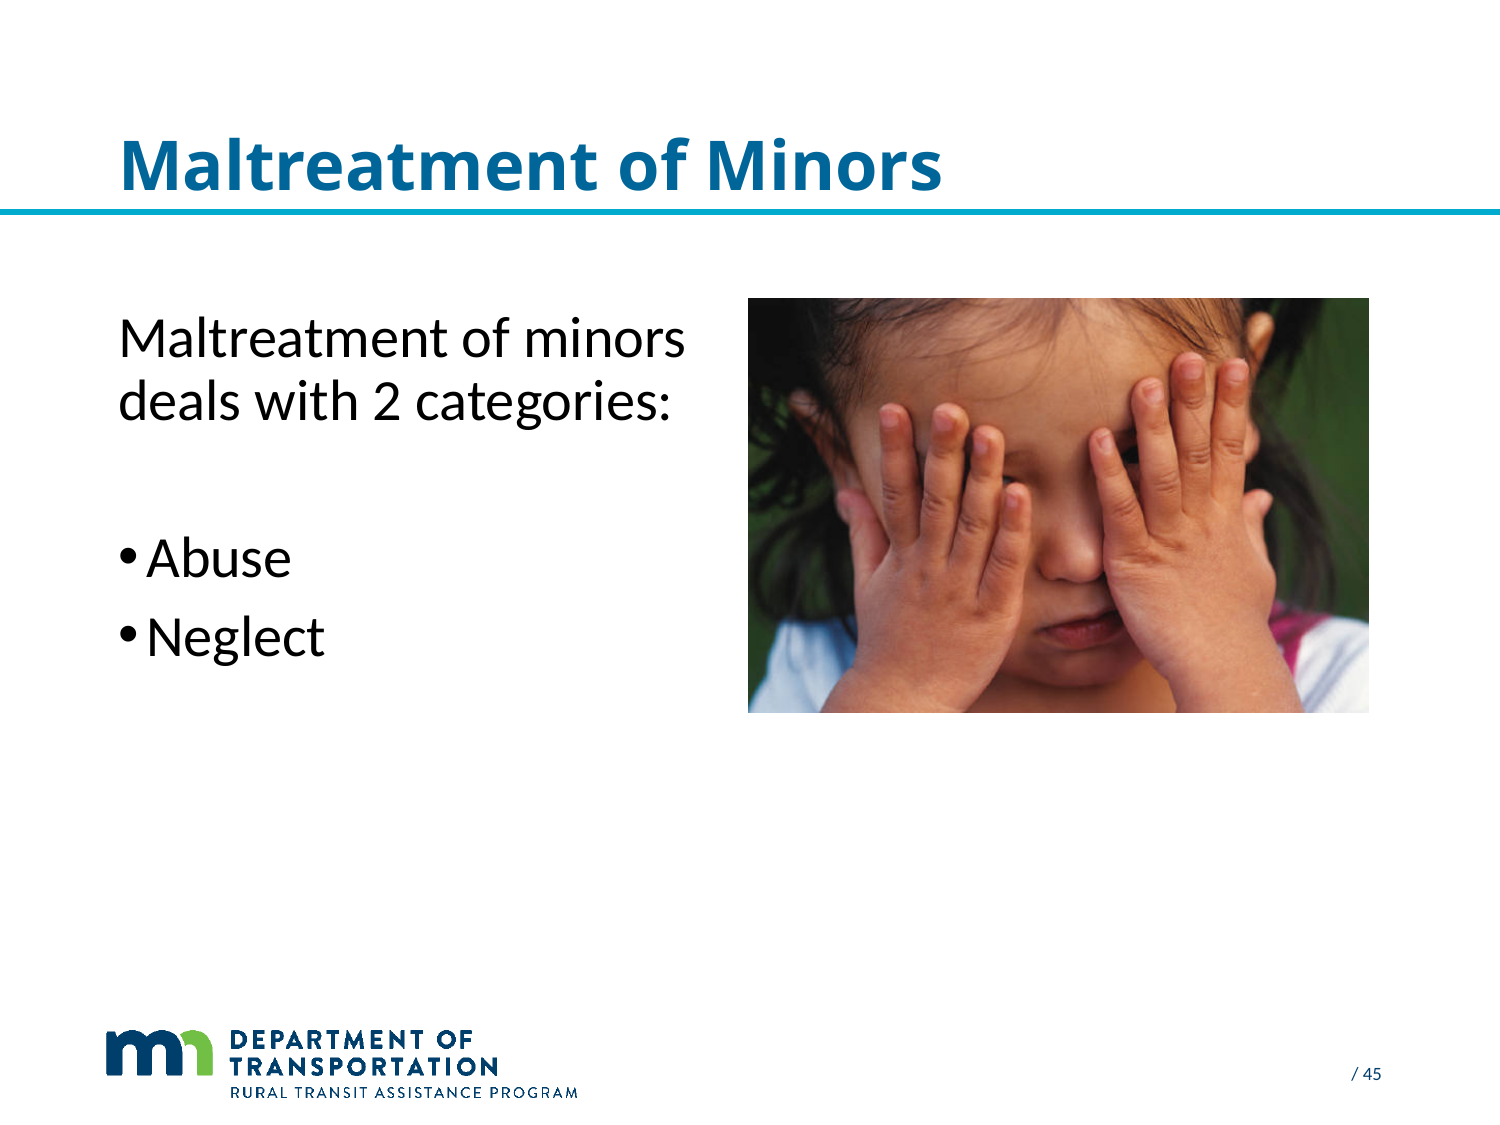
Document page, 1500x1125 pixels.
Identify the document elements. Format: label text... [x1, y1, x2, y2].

list Maltreatment of minors deals with 2 categories: Abuse Neglect [103, 299, 741, 1014]
title Maltreatment of Minors [103, 59, 1397, 278]
text_box / 45 [1059, 1042, 1397, 1103]
picture [75, 1005, 607, 1122]
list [748, 298, 1369, 714]
